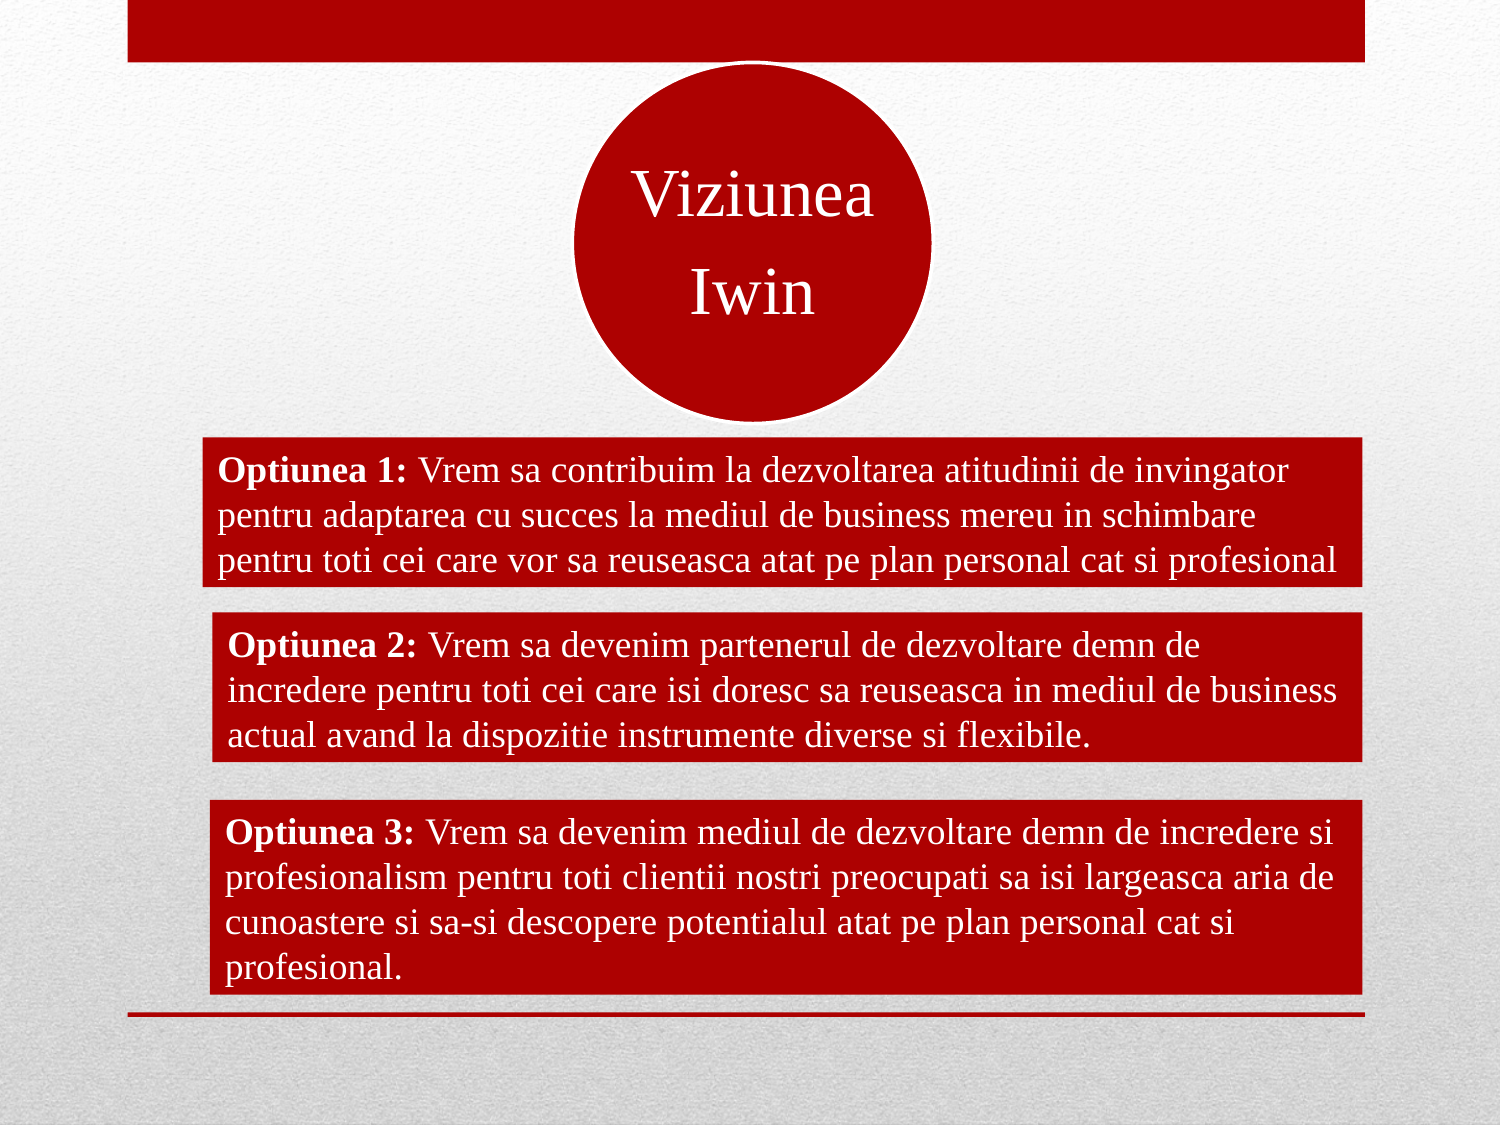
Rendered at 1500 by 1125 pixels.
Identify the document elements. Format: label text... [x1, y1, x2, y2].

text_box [571, 61, 935, 425]
text_box Optiunea 3: Vrem sa devenim mediul de dezvoltare demn de incredere si profesionalism pentru toti clientii nostri preocupati sa isi largeasca aria de cunoastere si sa-si descopere potentialul atat pe plan personal cat si profesional. [209, 799, 1363, 995]
text_box Optiunea 1: Vrem sa contribuim la dezvoltarea atitudinii de invingator pentru adaptarea cu succes la mediul de business mereu in schimbare pentru toti cei care vor sa reuseasca atat pe plan personal cat si profesional [202, 437, 1363, 588]
text_box Optiunea 2: Vrem sa devenim partenerul de dezvoltare demn de incredere pentru toti cei care isi doresc sa reuseasca in mediul de business actual avand la dispozitie instrumente diverse si flexibile. [212, 612, 1363, 763]
